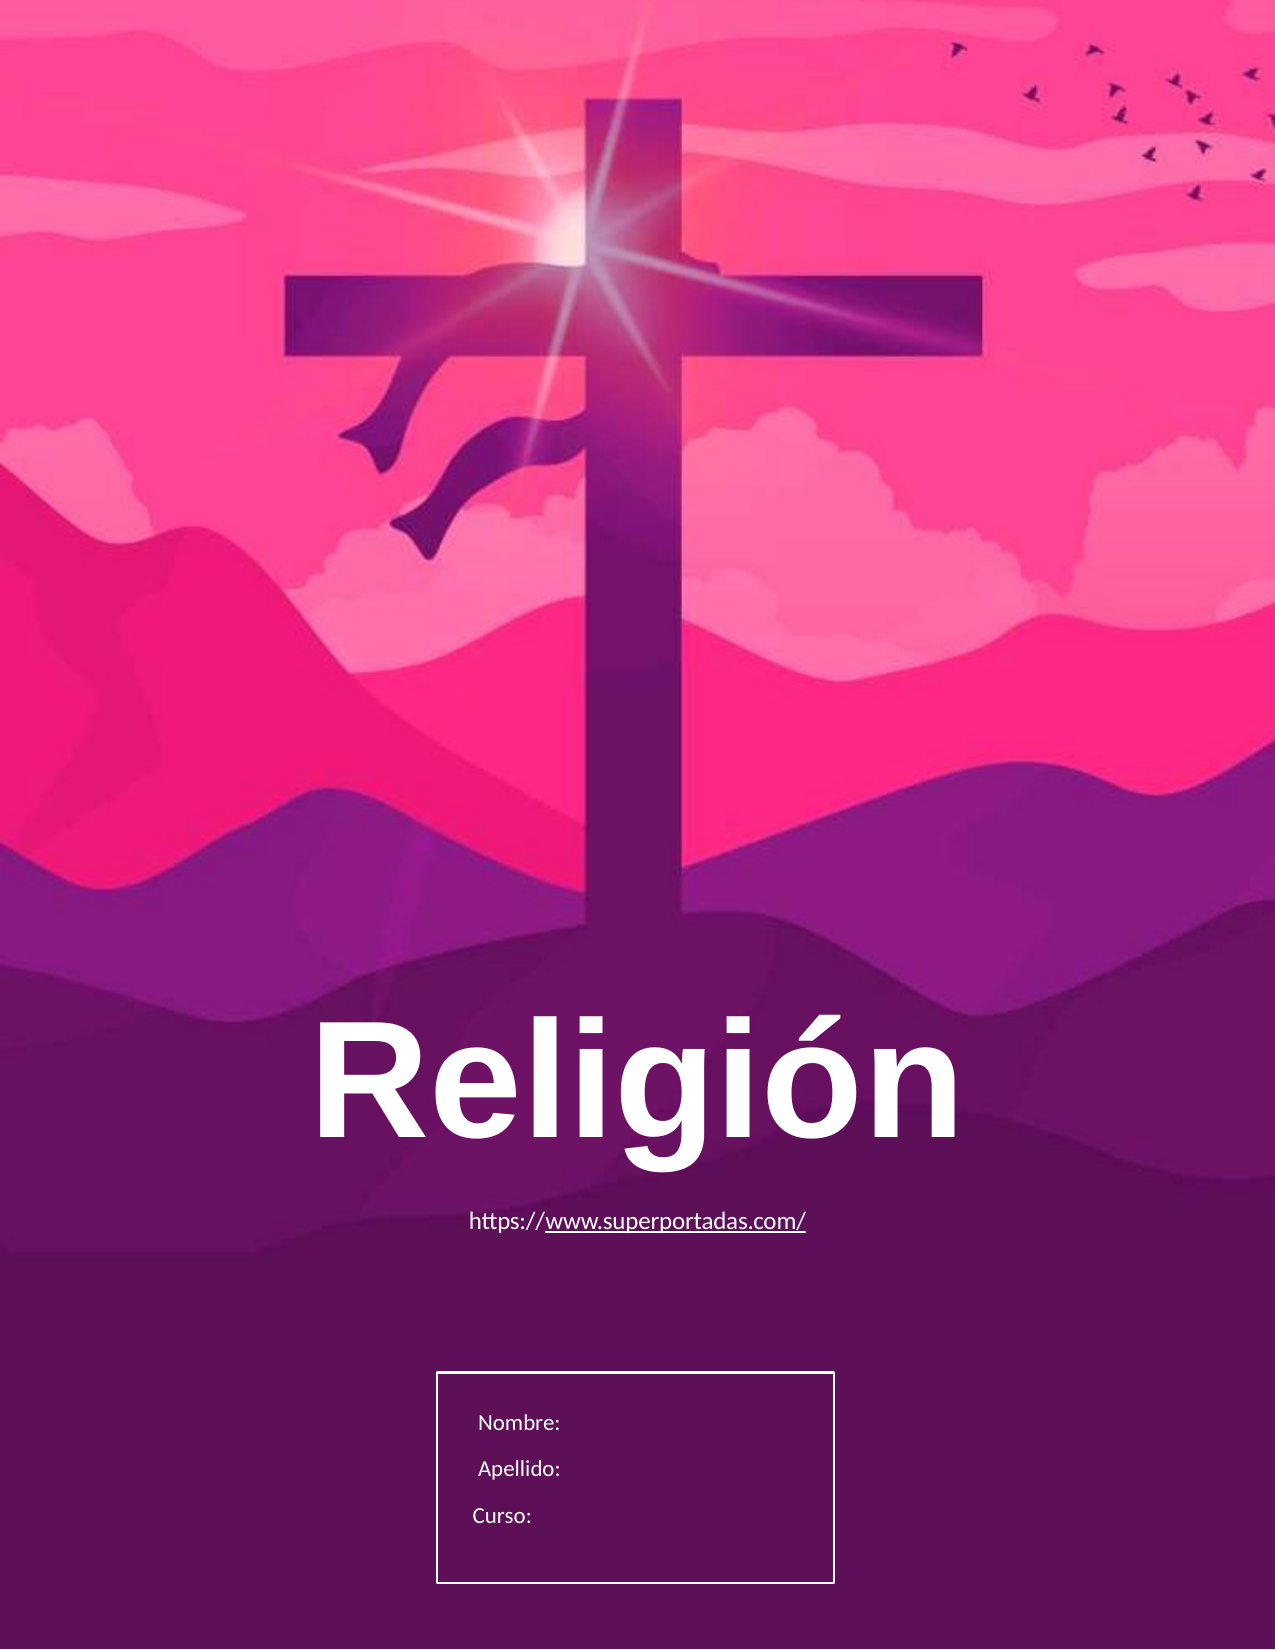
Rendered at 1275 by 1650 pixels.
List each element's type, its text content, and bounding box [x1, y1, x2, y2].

text_box Nombre: [476, 1405, 802, 1435]
picture [0, 0, 1275, 1649]
text_box [437, 1372, 835, 1584]
text_box Apellido: [476, 1451, 802, 1482]
subtitle Religión https://www.superportadas.com/ [306, 969, 968, 1650]
text_box Curso: [470, 1498, 807, 1529]
